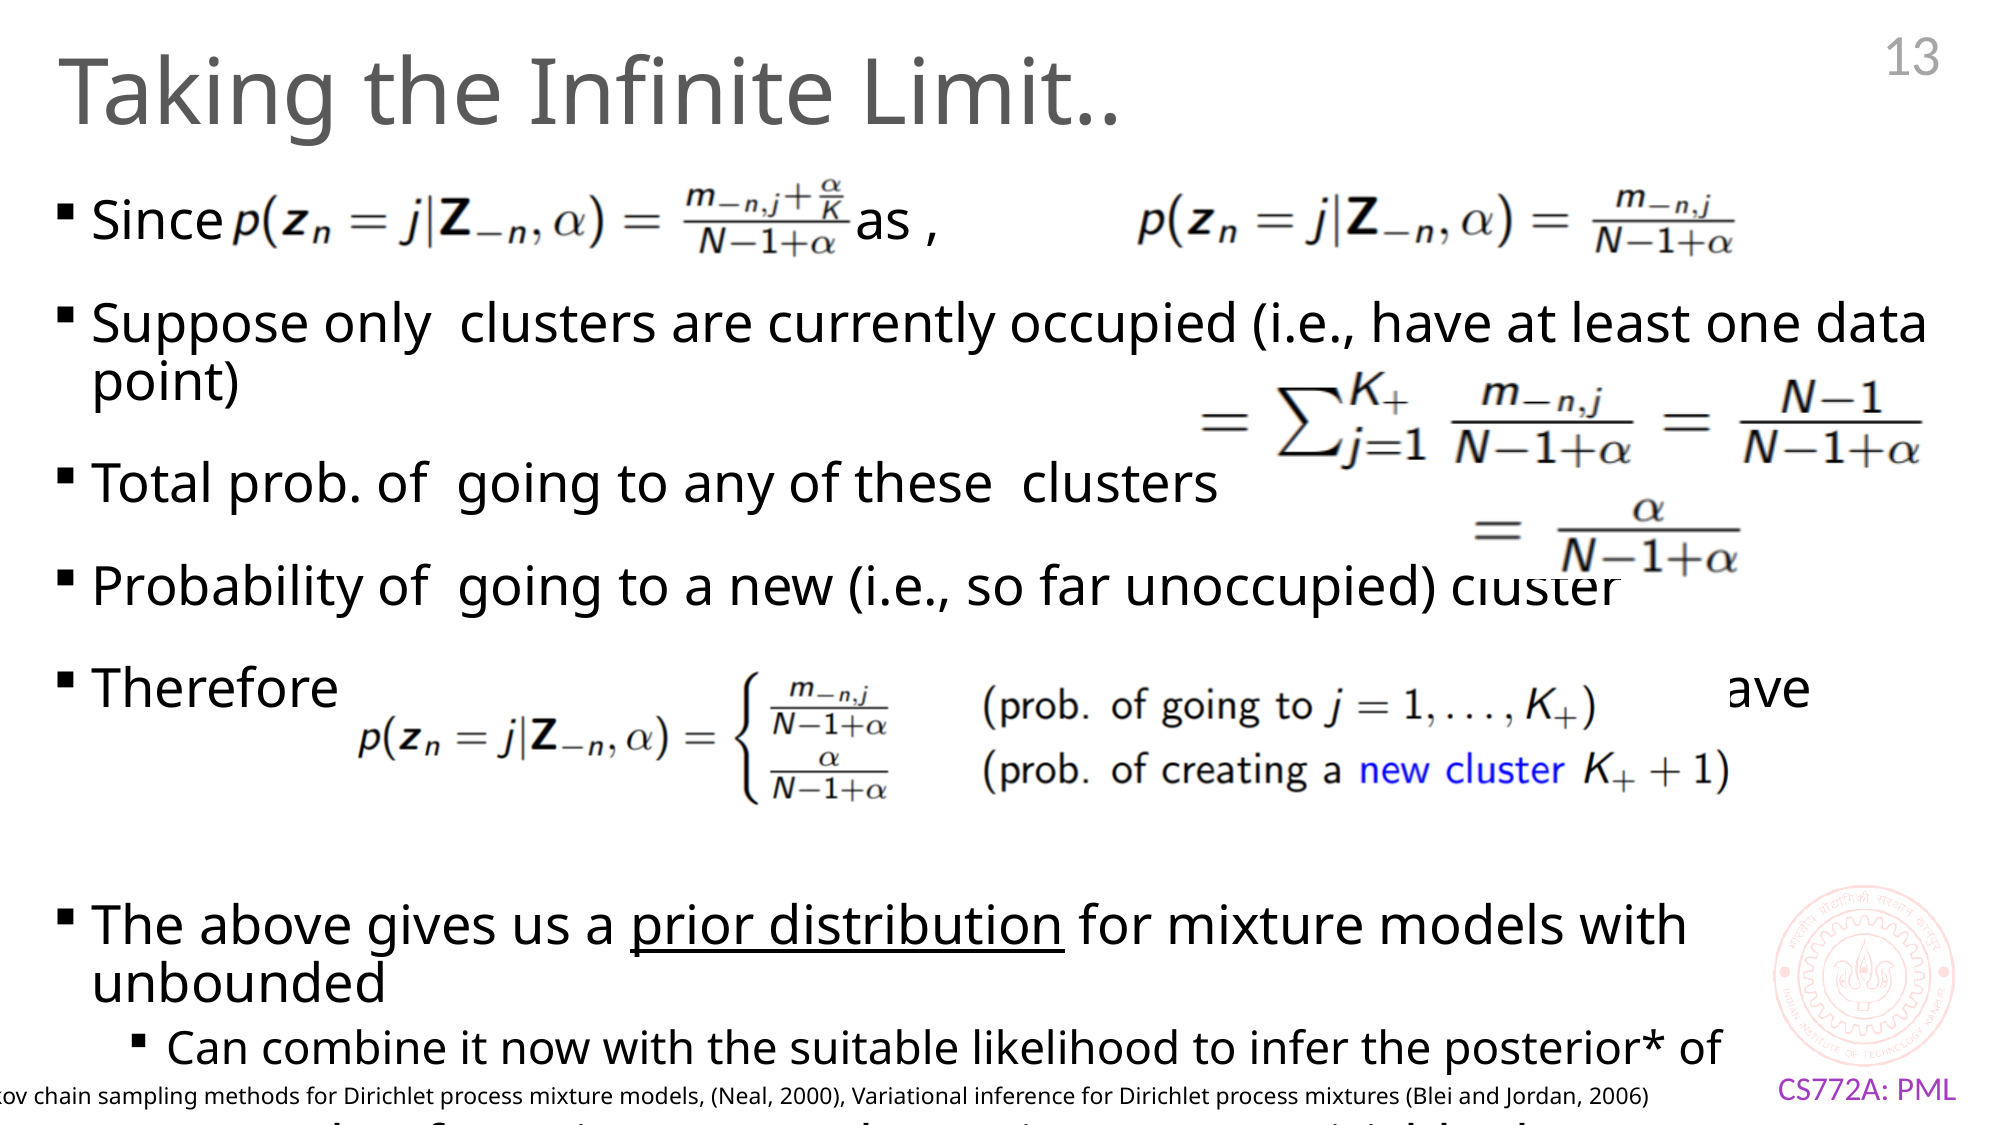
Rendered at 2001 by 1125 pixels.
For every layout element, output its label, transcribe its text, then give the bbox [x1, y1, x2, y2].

title Taking the Infinite Limit.. [43, 27, 1970, 163]
picture [350, 663, 1730, 810]
text_box 13 [1857, 22, 1957, 83]
picture [1131, 172, 1742, 268]
picture [225, 165, 853, 262]
text_box *Markov chain sampling methods for Dirichlet process mixture models, (Neal, 2000), Variational inference for Dirichlet process mixtures (Blei and Jordan, 2006) [0, 1074, 1667, 1117]
picture [1474, 482, 1752, 579]
picture [1191, 366, 1938, 471]
